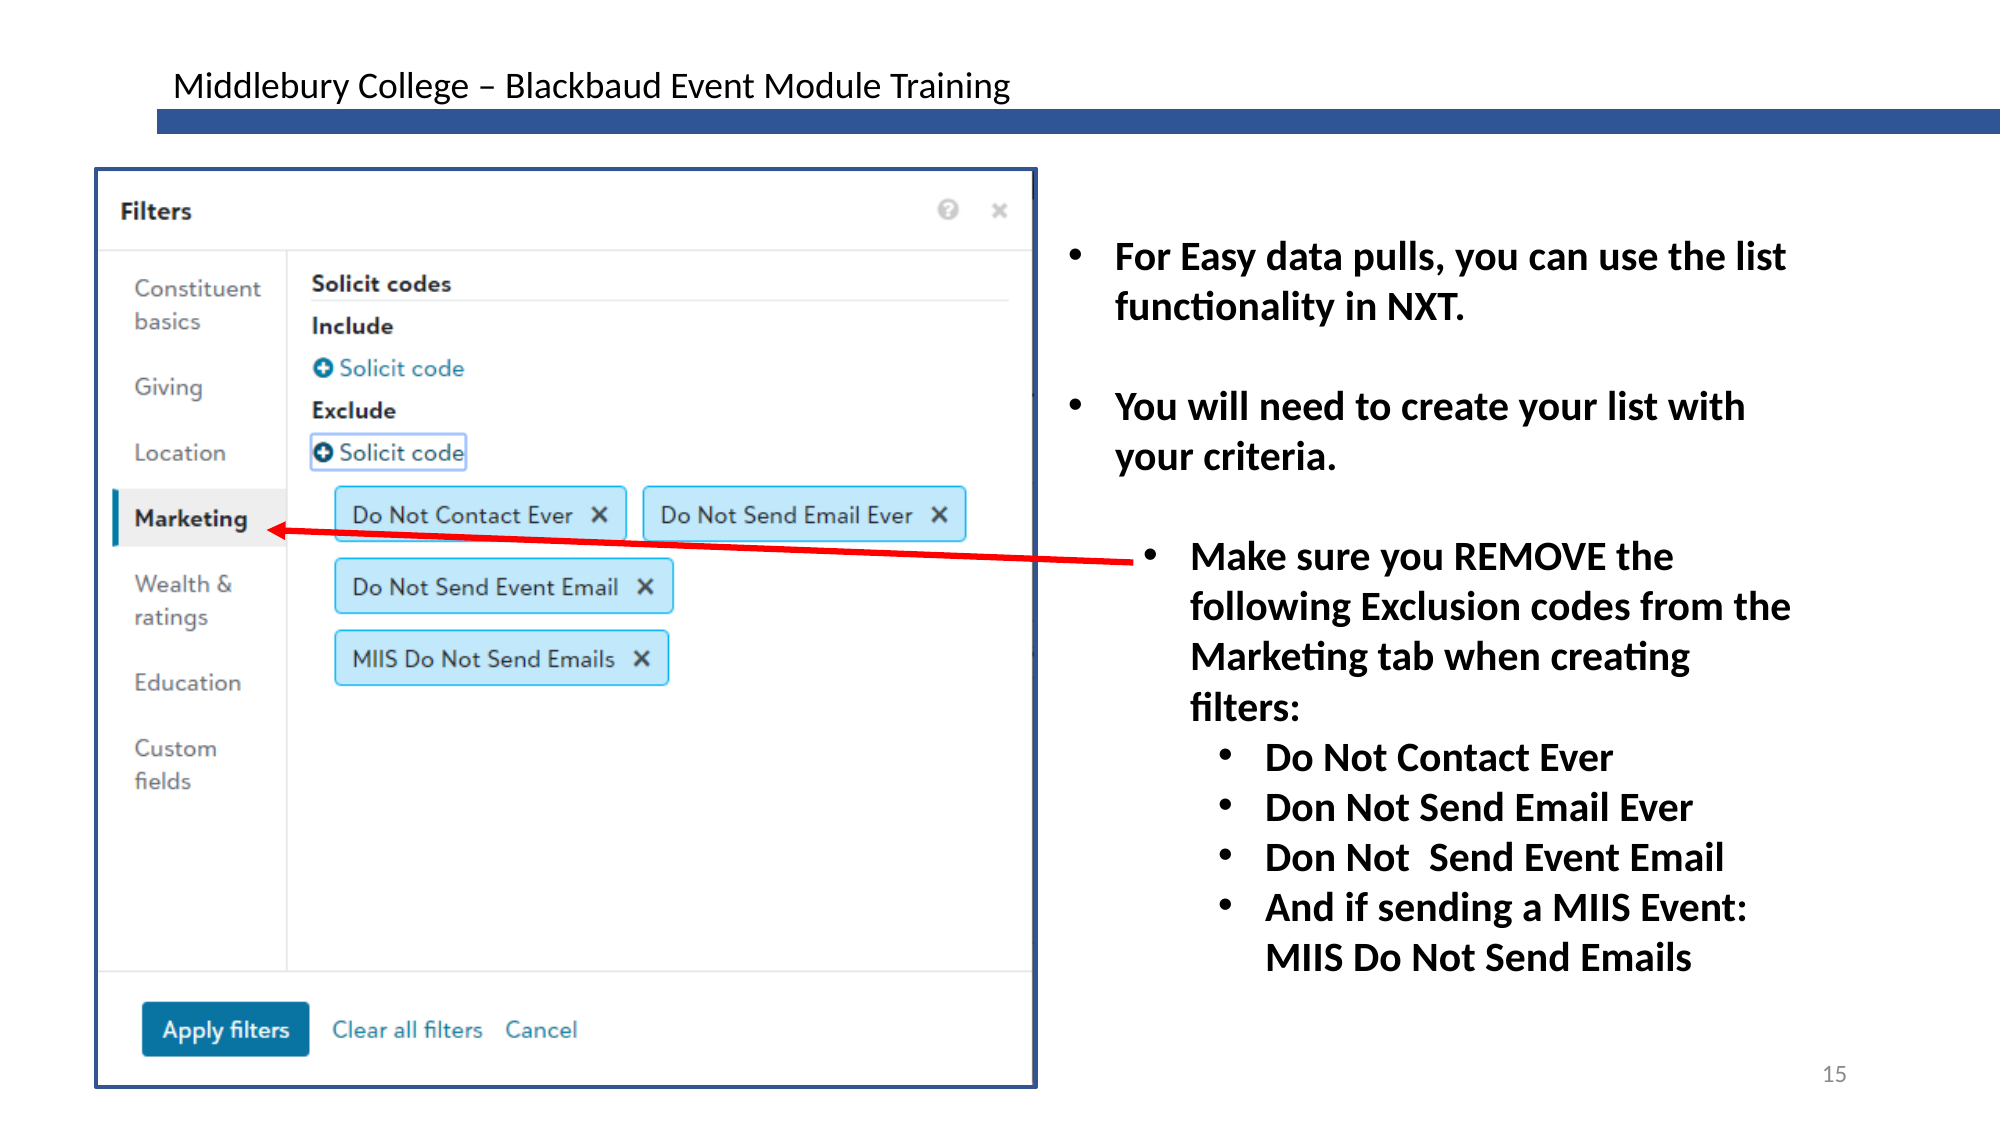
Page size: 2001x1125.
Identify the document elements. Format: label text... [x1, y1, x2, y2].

picture [97, 170, 1034, 1085]
text_box [157, 109, 2000, 134]
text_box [266, 529, 1134, 563]
text_box Middlebury College – Blackbaud Event Module Training [158, 53, 1975, 114]
text_box For Easy data pulls, you can use the list functionality in NXT. You will need to create your list with your criteria. Make sure you REMOVE the following Exclusion codes from the Marketing tab when creating filters: Do Not Contact Ever Don Not Send Email Ever Don Not Send Event Email And if sending a MIIS Event: MIIS Do Not Send Emails [1053, 221, 1812, 1125]
slide_number 15 [1412, 1042, 1863, 1103]
